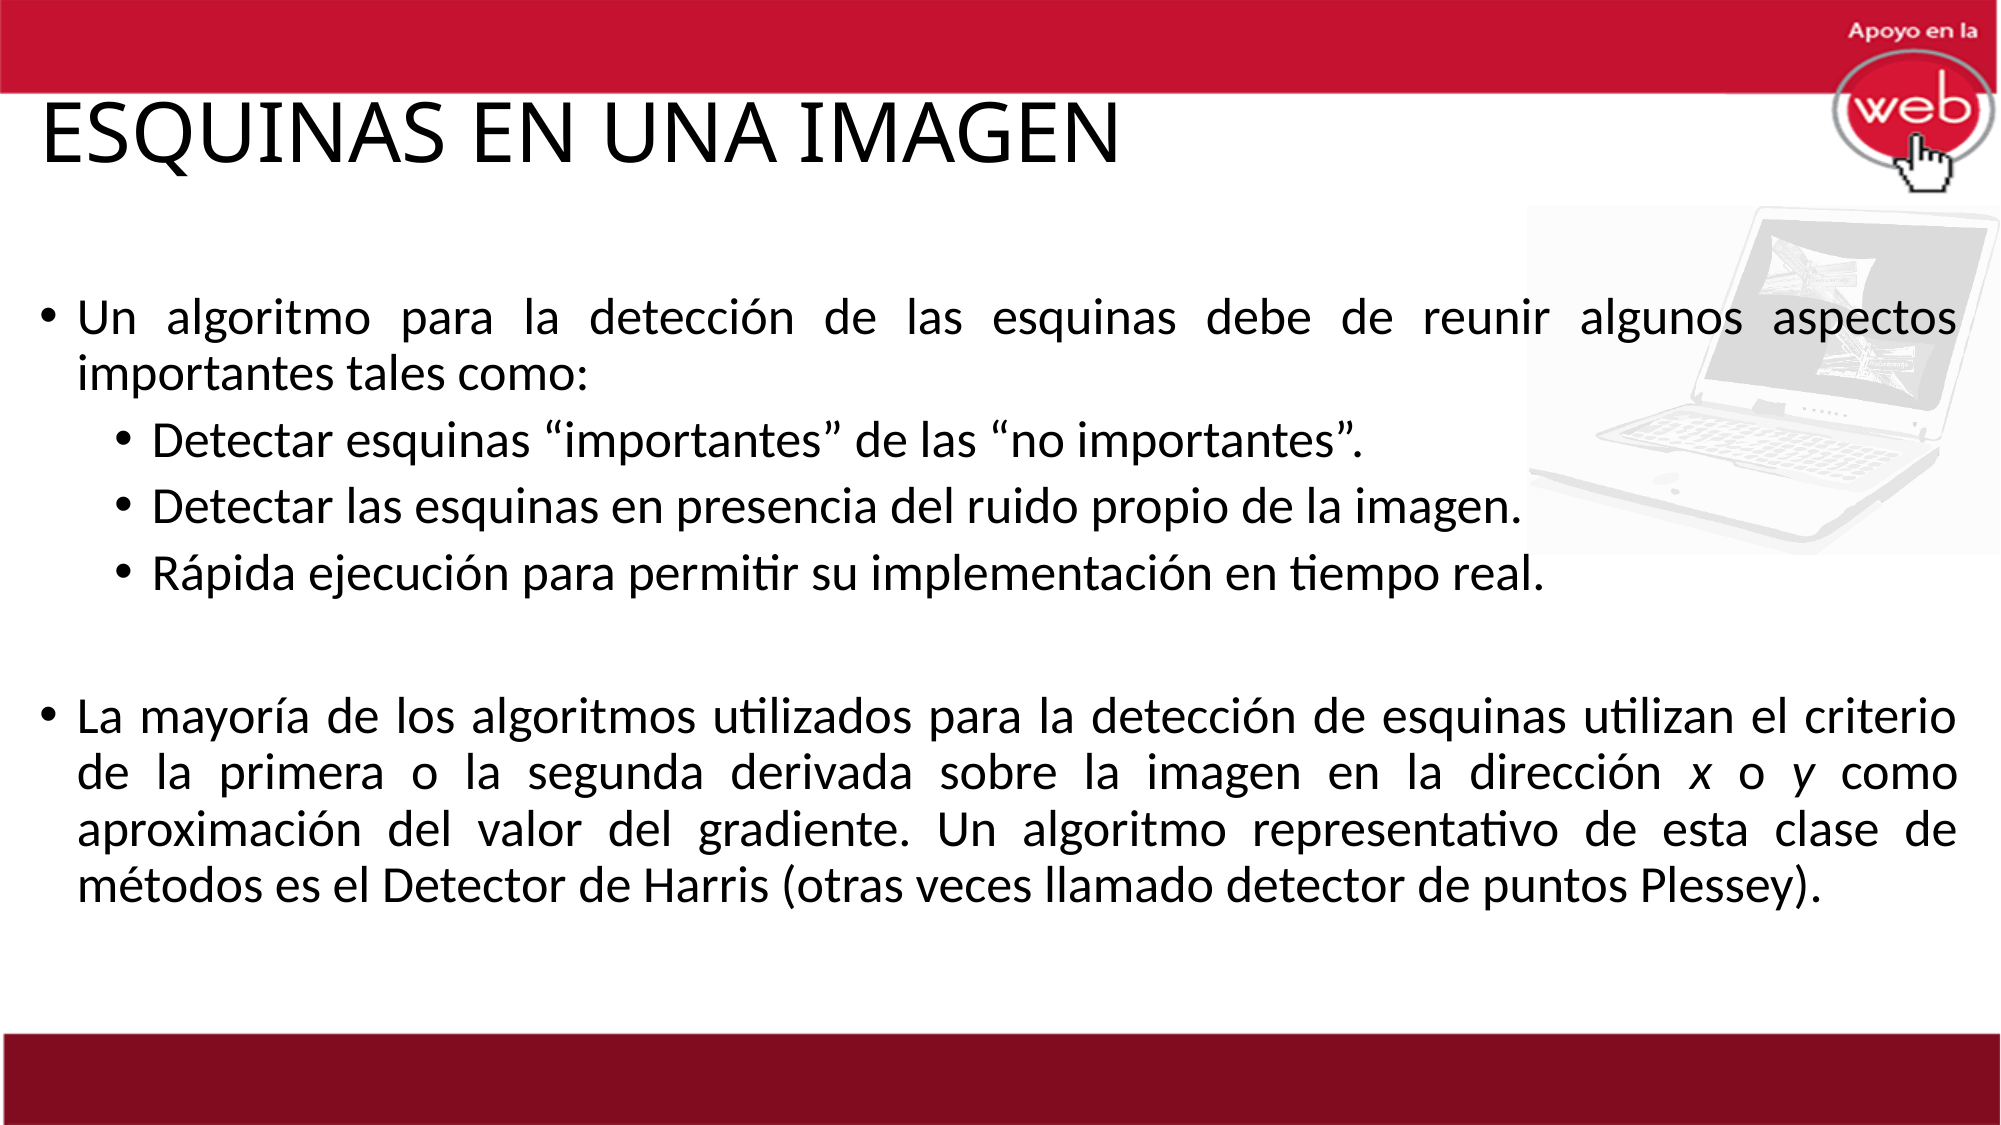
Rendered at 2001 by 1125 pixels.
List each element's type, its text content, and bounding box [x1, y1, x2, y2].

list Un algoritmo para la detección de las esquinas debe de reunir algunos aspectos importantes tales como: Detectar esquinas “importantes” de las “no importantes”. Detectar las esquinas en presencia del ruido propio de la imagen. Rápida ejecución para permitir su implementación en tiempo real. La mayoría de los algoritmos utilizados para la detección de esquinas utilizan el criterio de la primera o la segunda derivada sobre la imagen en la dirección x o y como aproximación del valor del gradiente. Un algoritmo representativo de esta clase de métodos es el Detector de Harris (otras veces llamado detector de puntos Plessey). [24, 282, 1974, 1094]
title ESQUINAS EN UNA IMAGEN [24, 27, 1974, 244]
picture [0, 0, 2001, 1125]
